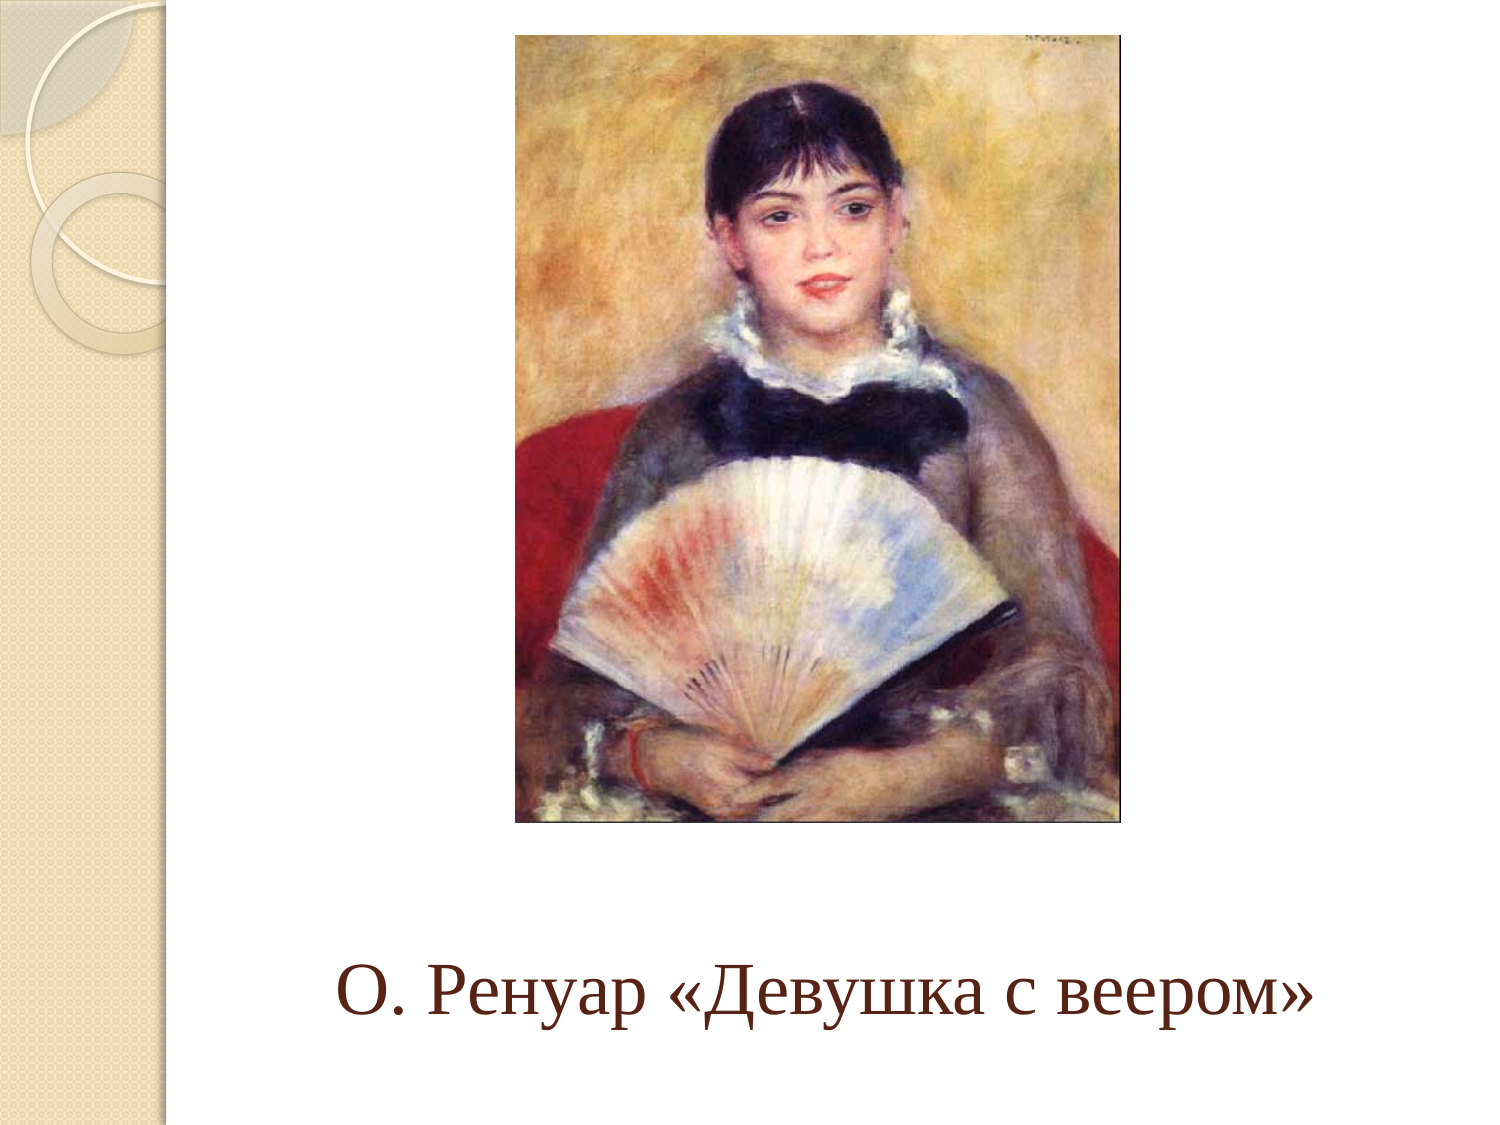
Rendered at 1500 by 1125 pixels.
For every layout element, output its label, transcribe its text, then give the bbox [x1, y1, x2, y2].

title О. Ренуар «Девушка с веером» [210, 890, 1441, 1079]
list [515, 34, 1121, 823]
